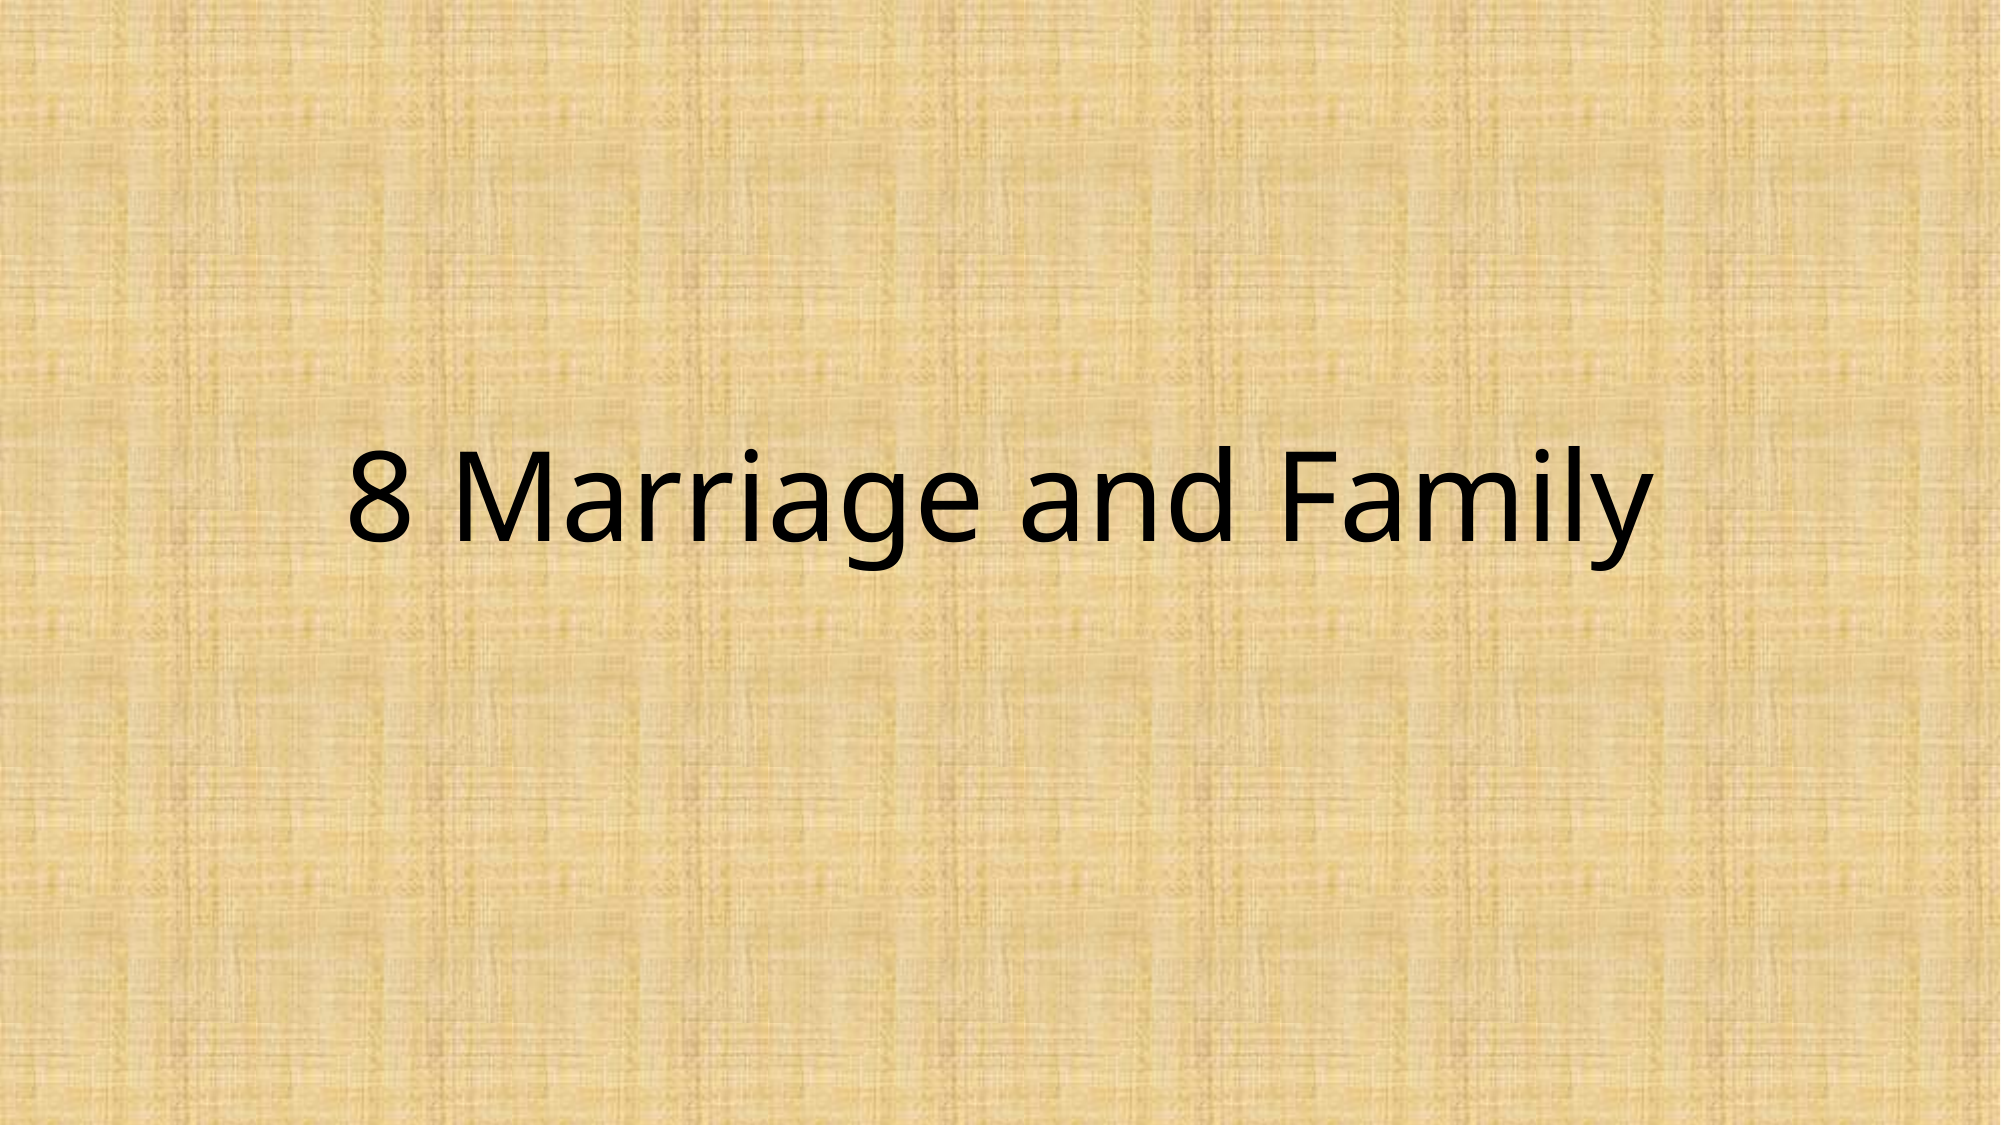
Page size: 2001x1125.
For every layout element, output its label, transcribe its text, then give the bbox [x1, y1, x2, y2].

title 8 Marriage and Family [249, 184, 1750, 576]
picture [0, 0, 2001, 1125]
